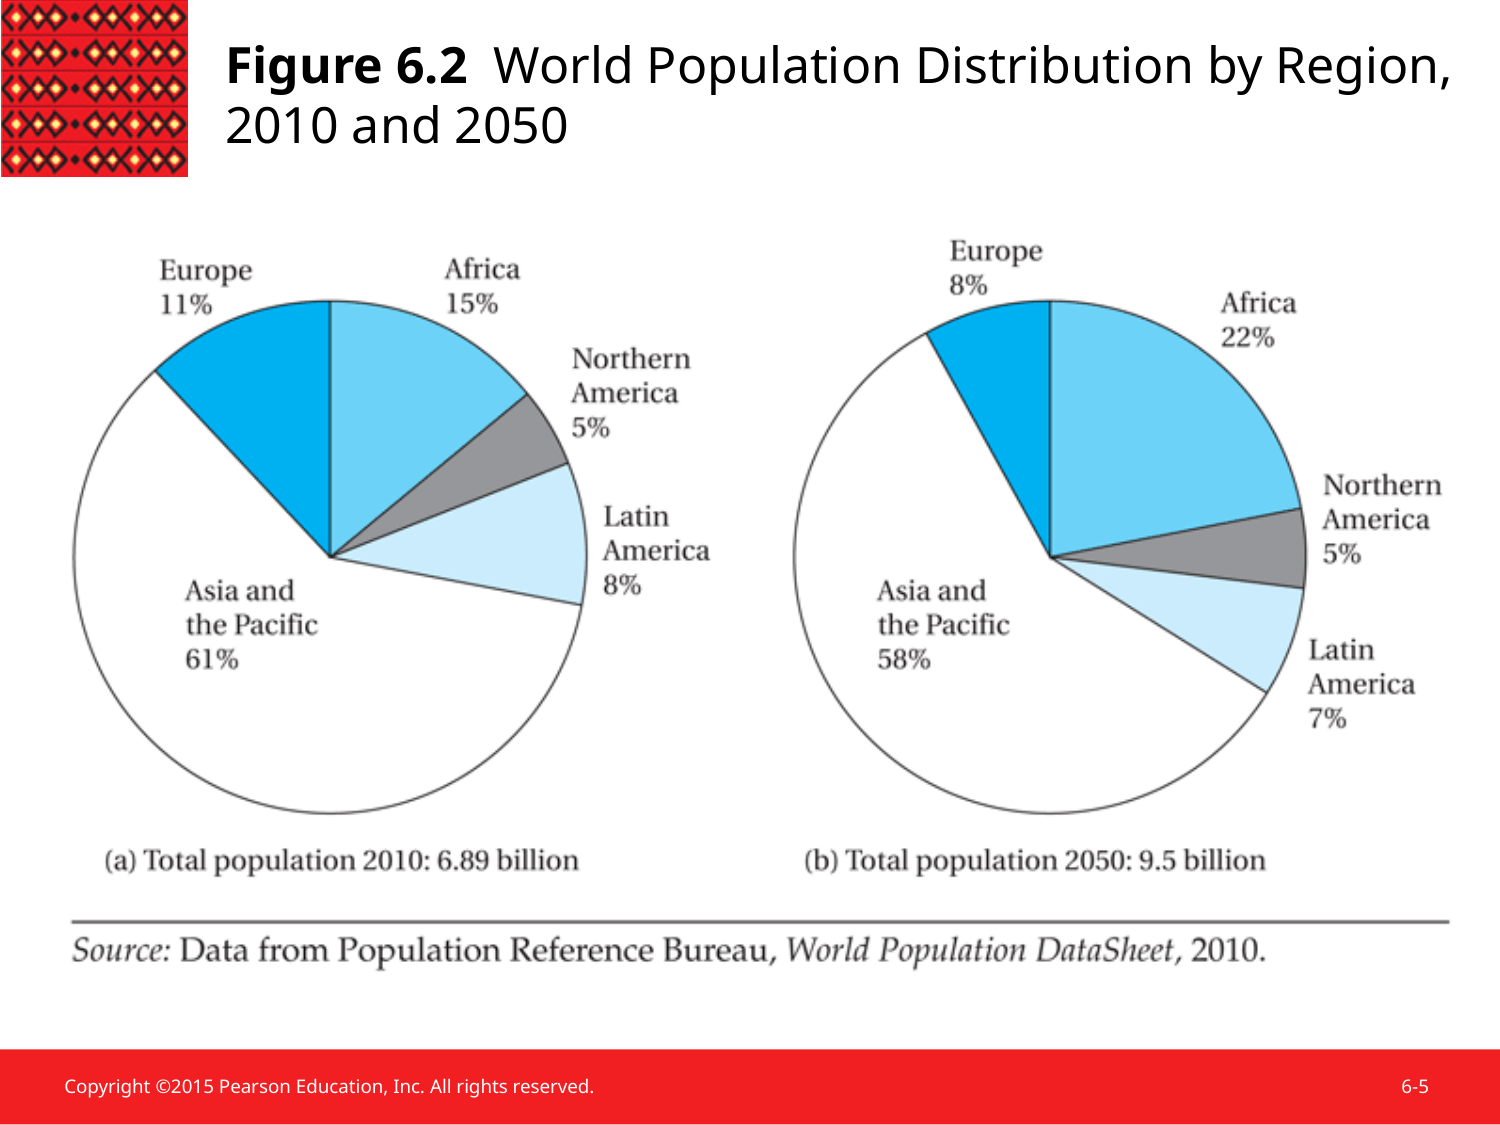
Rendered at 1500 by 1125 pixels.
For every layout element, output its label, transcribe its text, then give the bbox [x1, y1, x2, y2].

picture [1, 0, 188, 177]
title Figure 6.2 World Population Distribution by Region, 2010 and 2050 [225, 0, 1463, 188]
picture [49, 237, 1463, 977]
